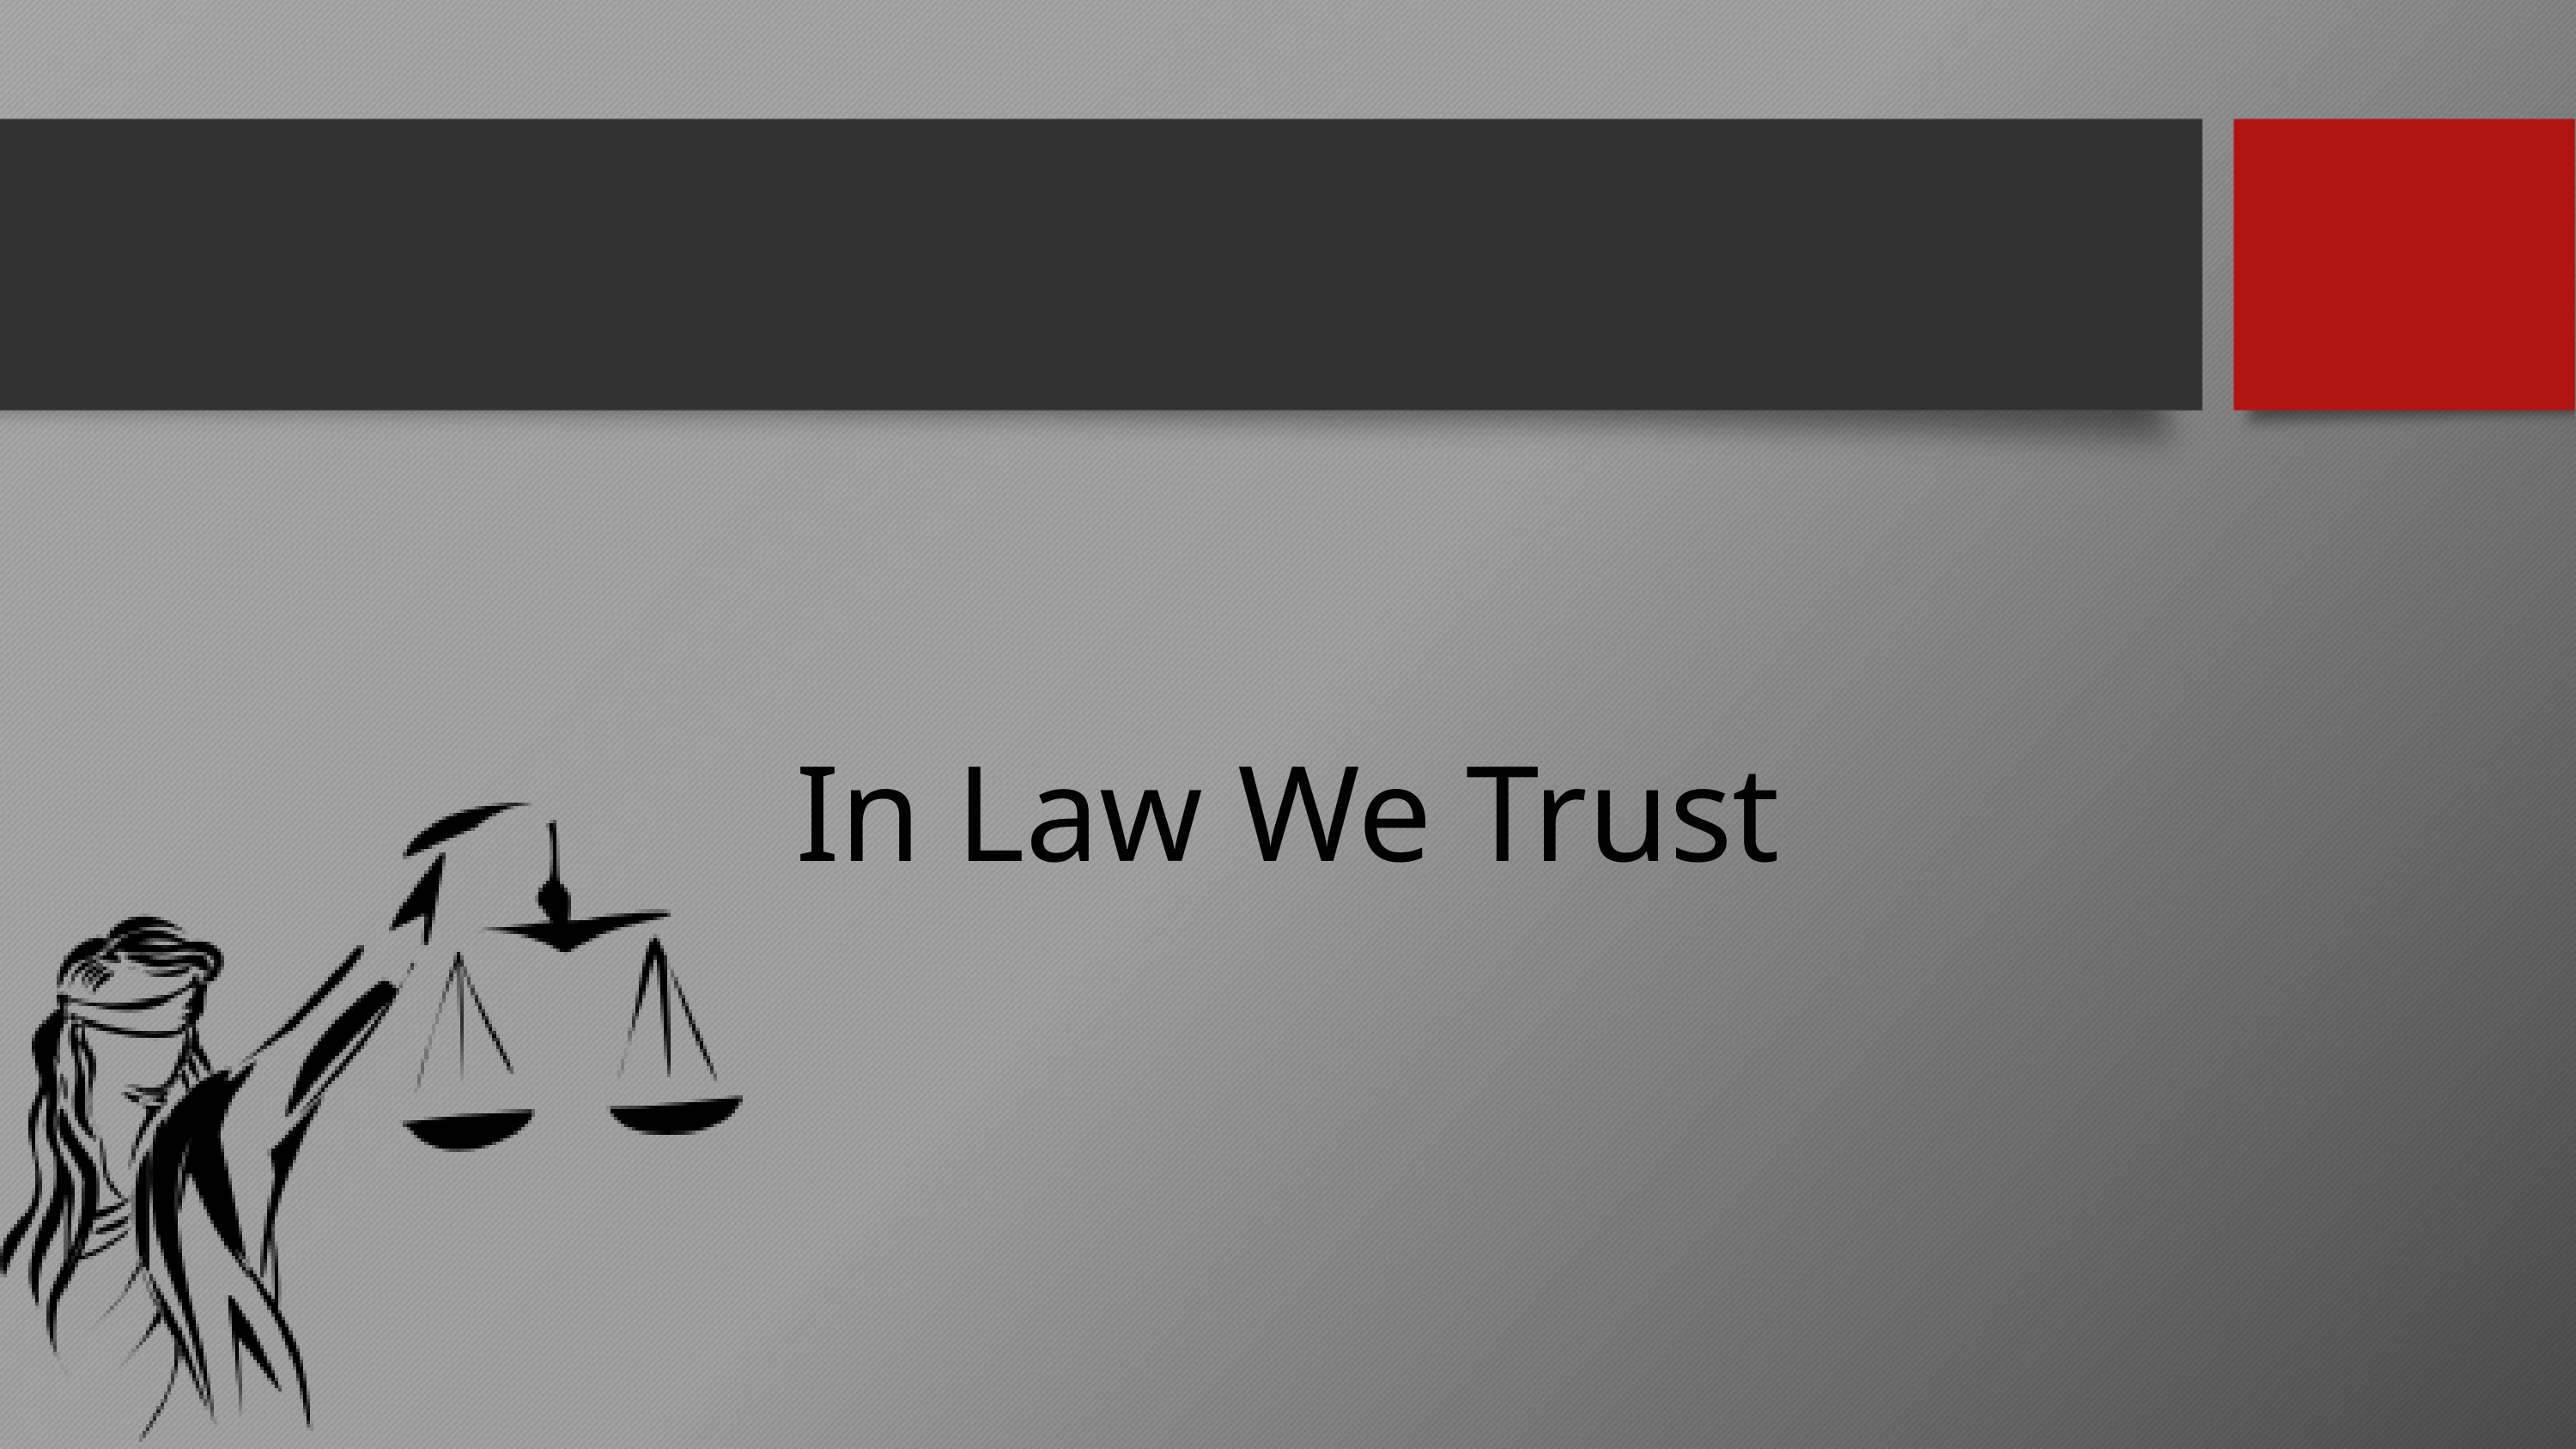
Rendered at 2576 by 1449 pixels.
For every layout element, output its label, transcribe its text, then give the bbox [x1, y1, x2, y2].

text_box In Law We Trust [720, 702, 1856, 888]
text_box [0, 0, 2576, 1449]
text_box [0, 803, 743, 1442]
